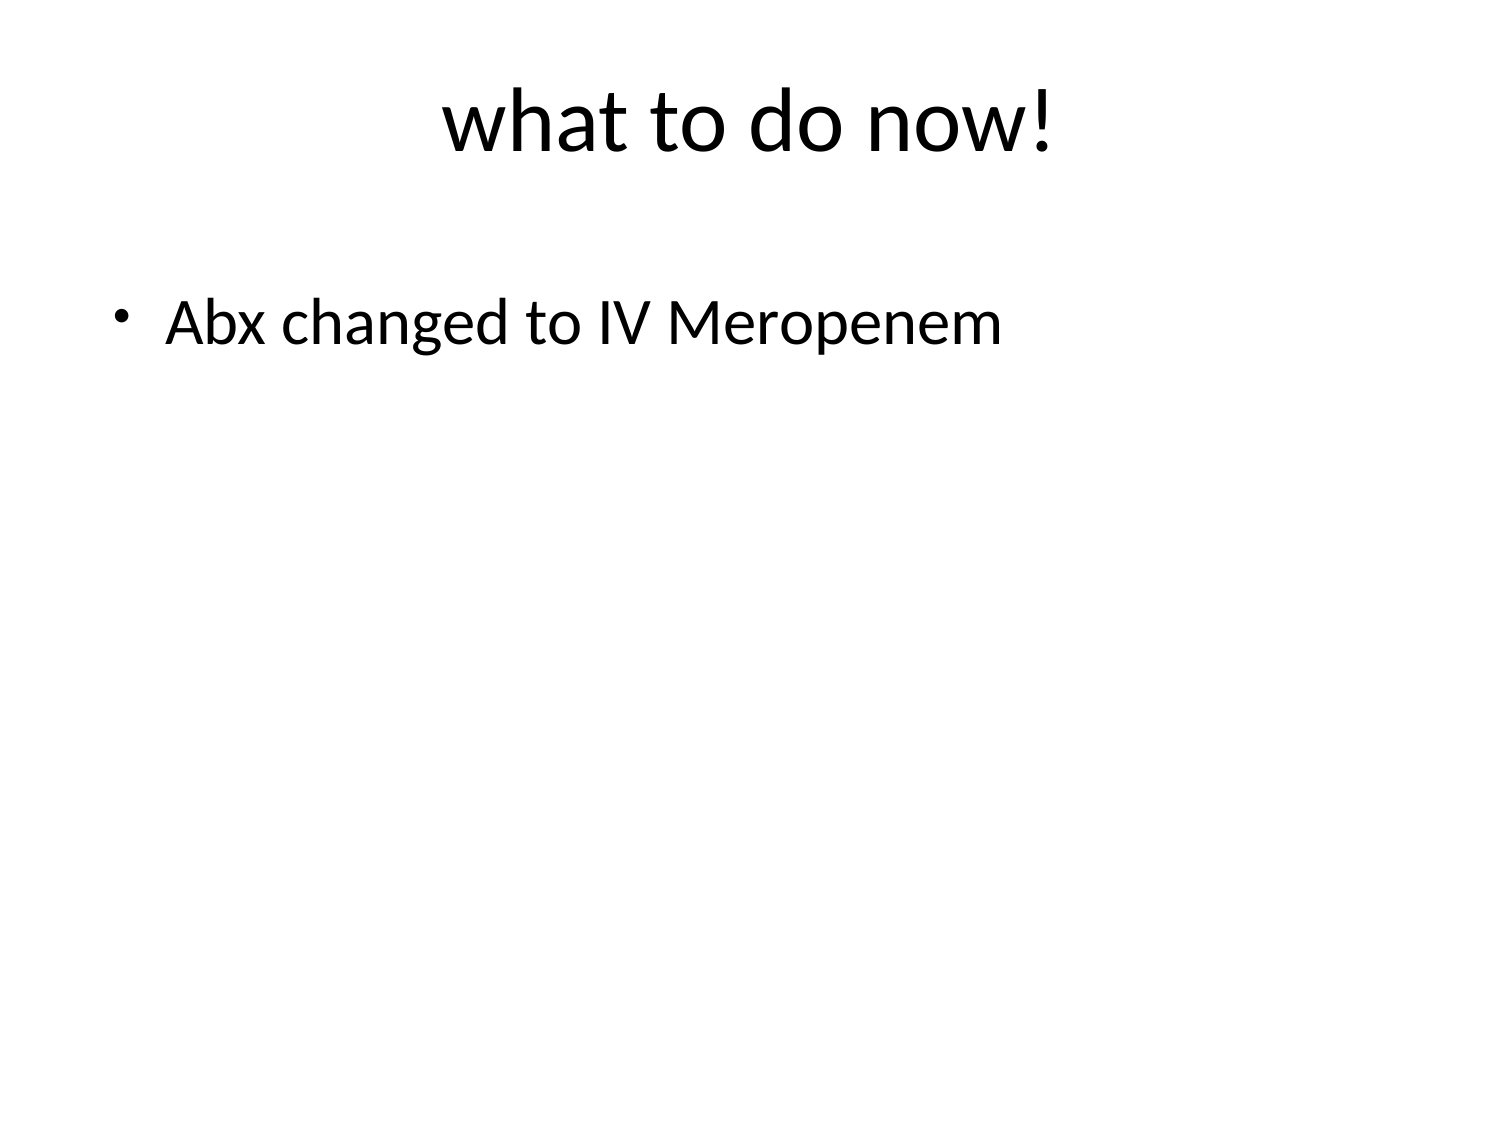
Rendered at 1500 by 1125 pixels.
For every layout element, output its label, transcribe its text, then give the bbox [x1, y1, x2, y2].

list Abx changed to IV Meropenem [75, 262, 1425, 1005]
title what to do now! [75, 45, 1425, 233]
